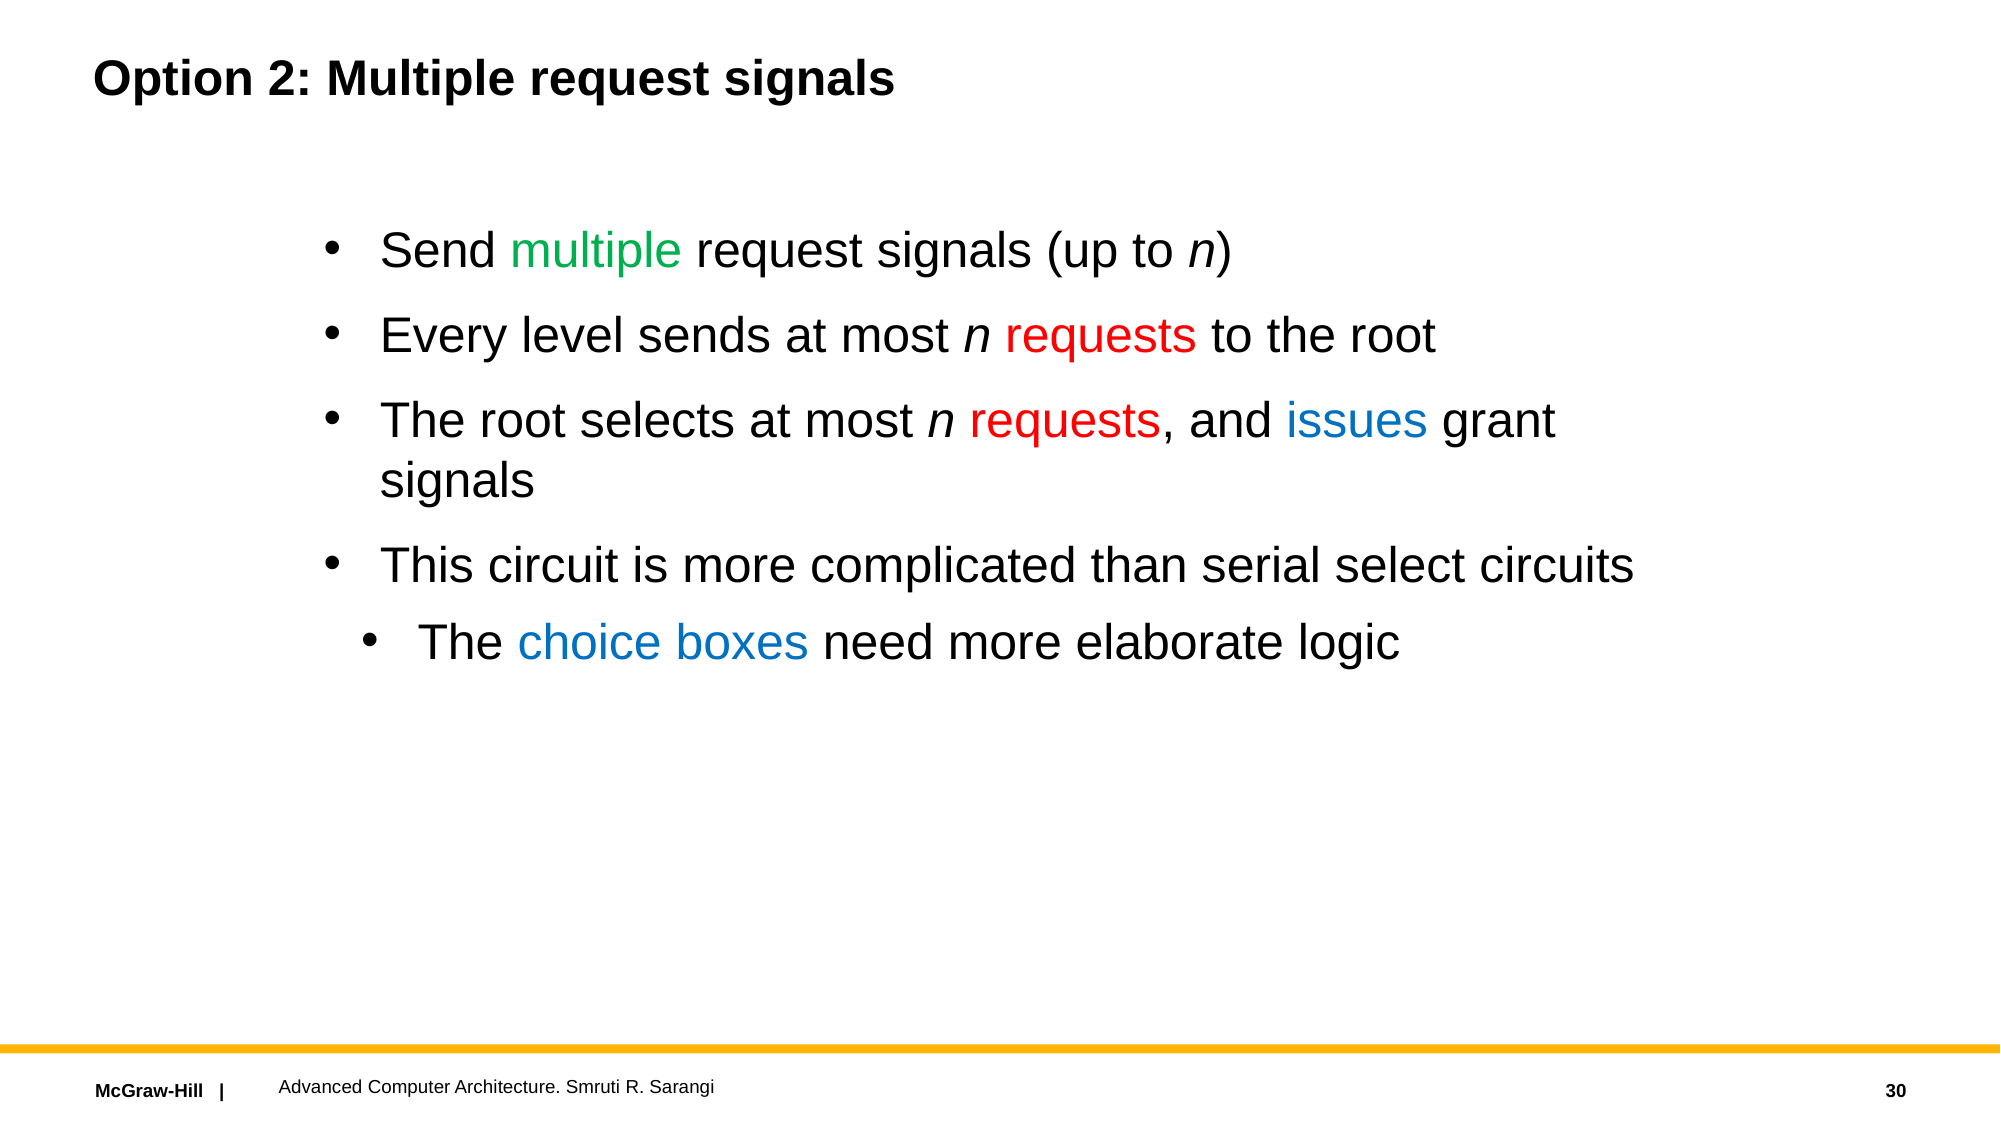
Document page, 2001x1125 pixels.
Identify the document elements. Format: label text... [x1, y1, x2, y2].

title Option 2: Multiple request signals [78, 45, 1578, 180]
slide_number 30 [1711, 1071, 1922, 1109]
list Send multiple request signals (up to n) Every level sends at most n requests to the root The root selects at most n requests, and issues grant signals This circuit is more complicated than serial select circuits The choice boxes need more elaborate logic [308, 210, 1724, 924]
footer Advanced Computer Architecture. Smruti R. Sarangi [263, 1067, 1464, 1105]
